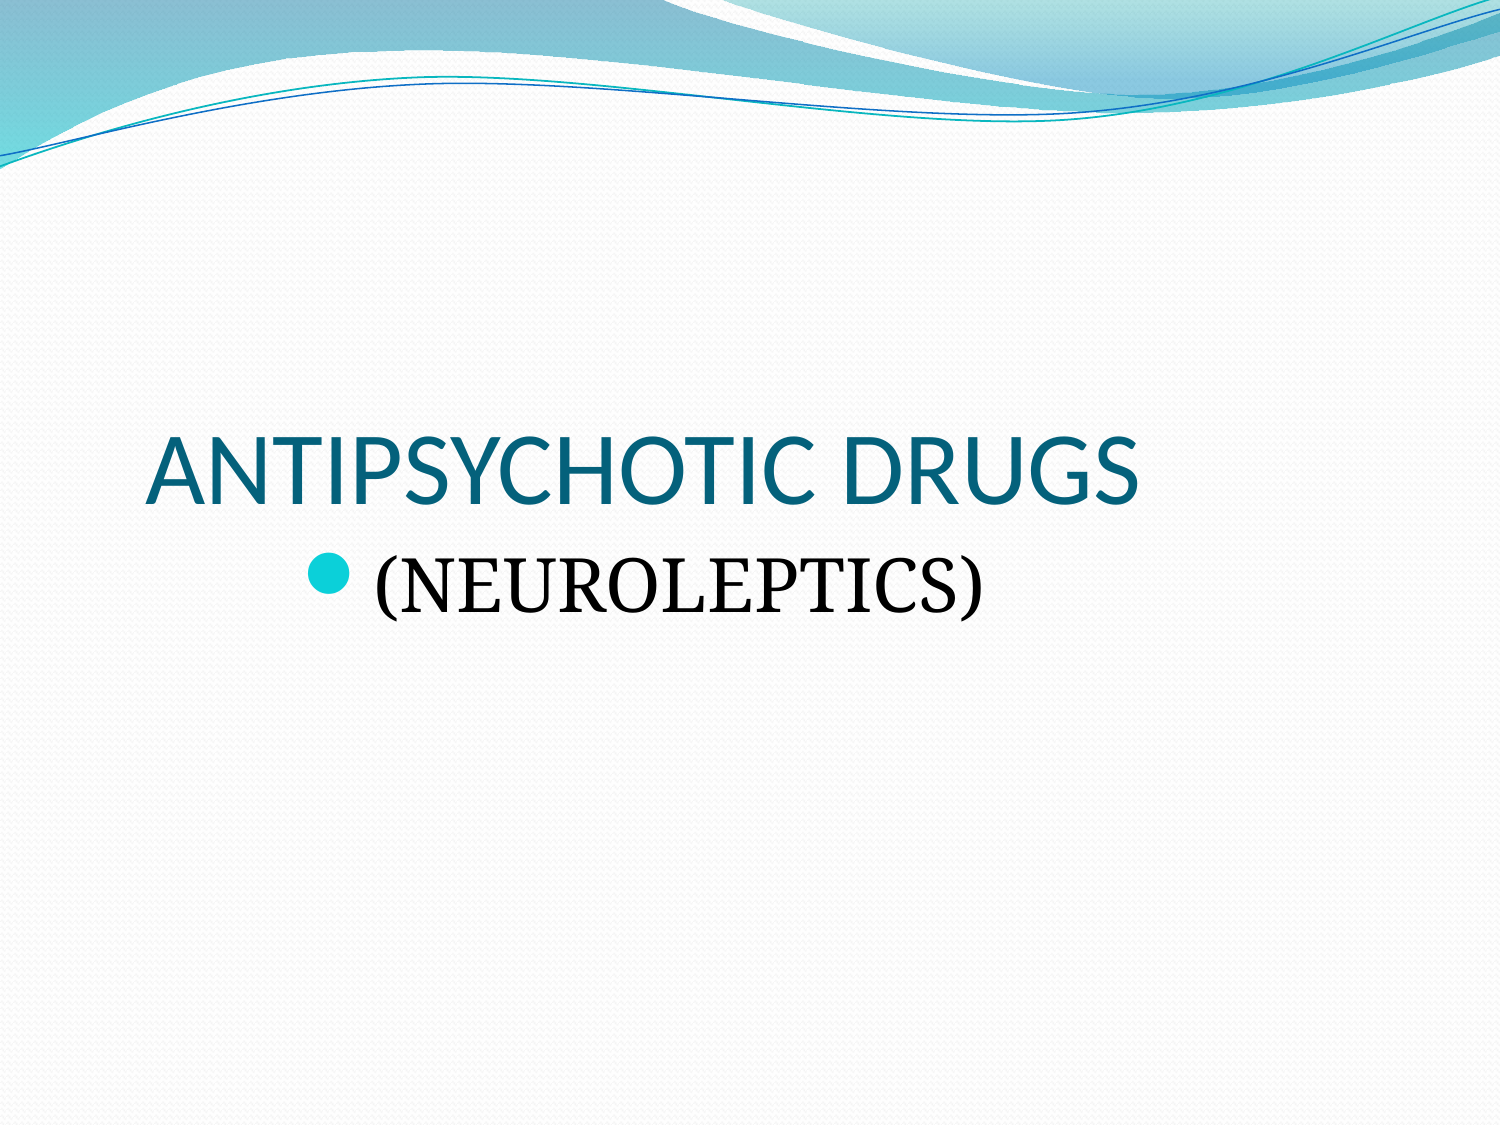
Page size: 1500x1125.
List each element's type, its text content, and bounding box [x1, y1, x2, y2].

title ANTIPSYCHOTIC DRUGS [0, 224, 1288, 525]
subtitle (NEUROLEPTICS) [0, 529, 1289, 818]
